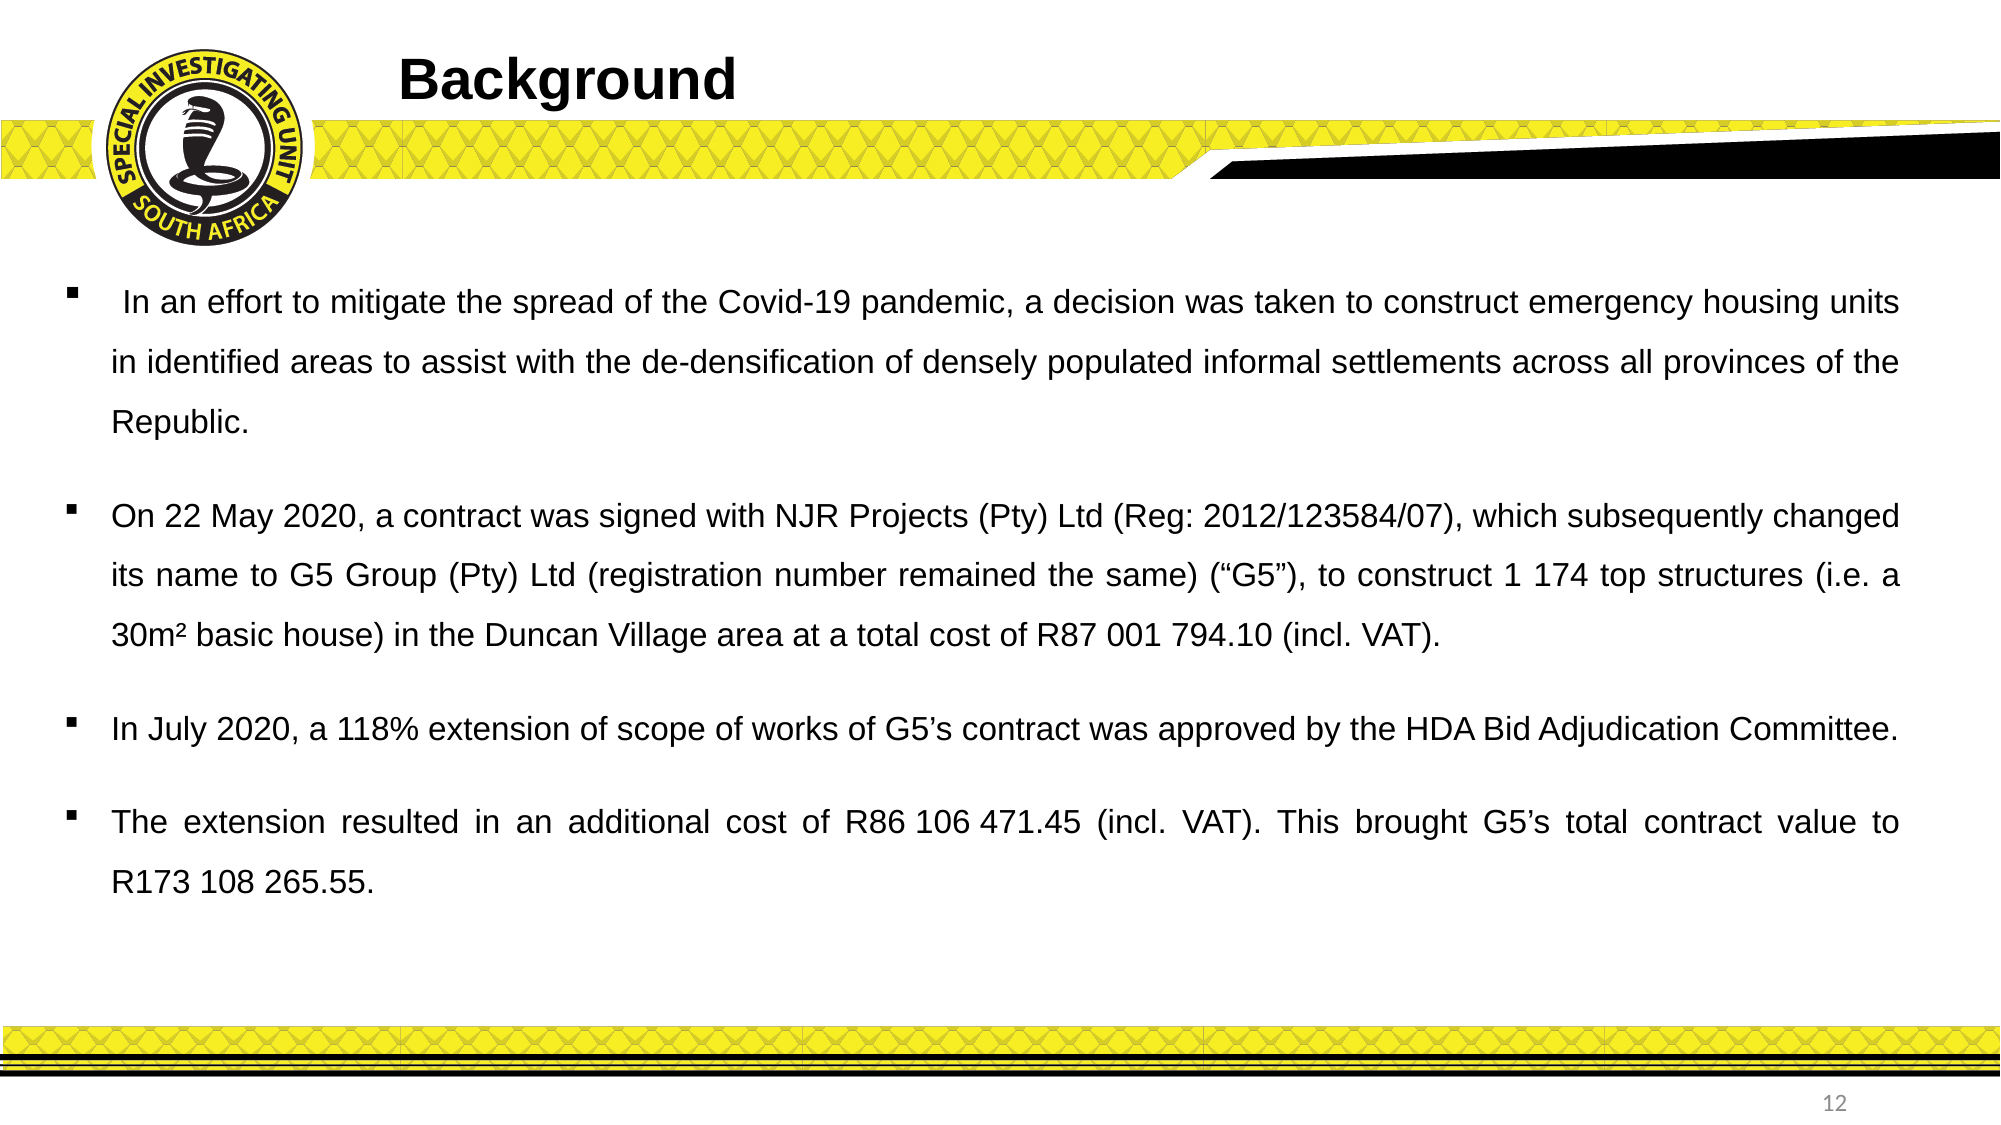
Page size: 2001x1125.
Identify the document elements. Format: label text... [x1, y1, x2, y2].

slide_number 12 [1412, 1072, 1863, 1125]
text_box Background [383, 32, 1513, 130]
text_box In an effort to mitigate the spread of the Covid-19 pandemic, a decision was taken to construct emergency housing units in identified areas to assist with the de-densification of densely populated informal settlements across all provinces of the Republic. On 22 May 2020, a contract was signed with NJR Projects (Pty) Ltd (Reg: 2012/123584/07), which subsequently changed its name to G5 Group (Pty) Ltd (registration number remained the same) (“G5”), to construct 1 174 top structures (i.e. a 30m² basic house) in the Duncan Village area at a total cost of R87 001 794.10 (incl. VAT). In July 2020, a 118% extension of scope of works of G5’s contract was approved by the HDA Bid Adjudication Committee. The extension resulted in an additional cost of R86 106 471.45 (incl. VAT). This brought G5’s total contract value to R173 108 265.55. [49, 245, 1918, 908]
picture [0, 0, 2000, 1125]
